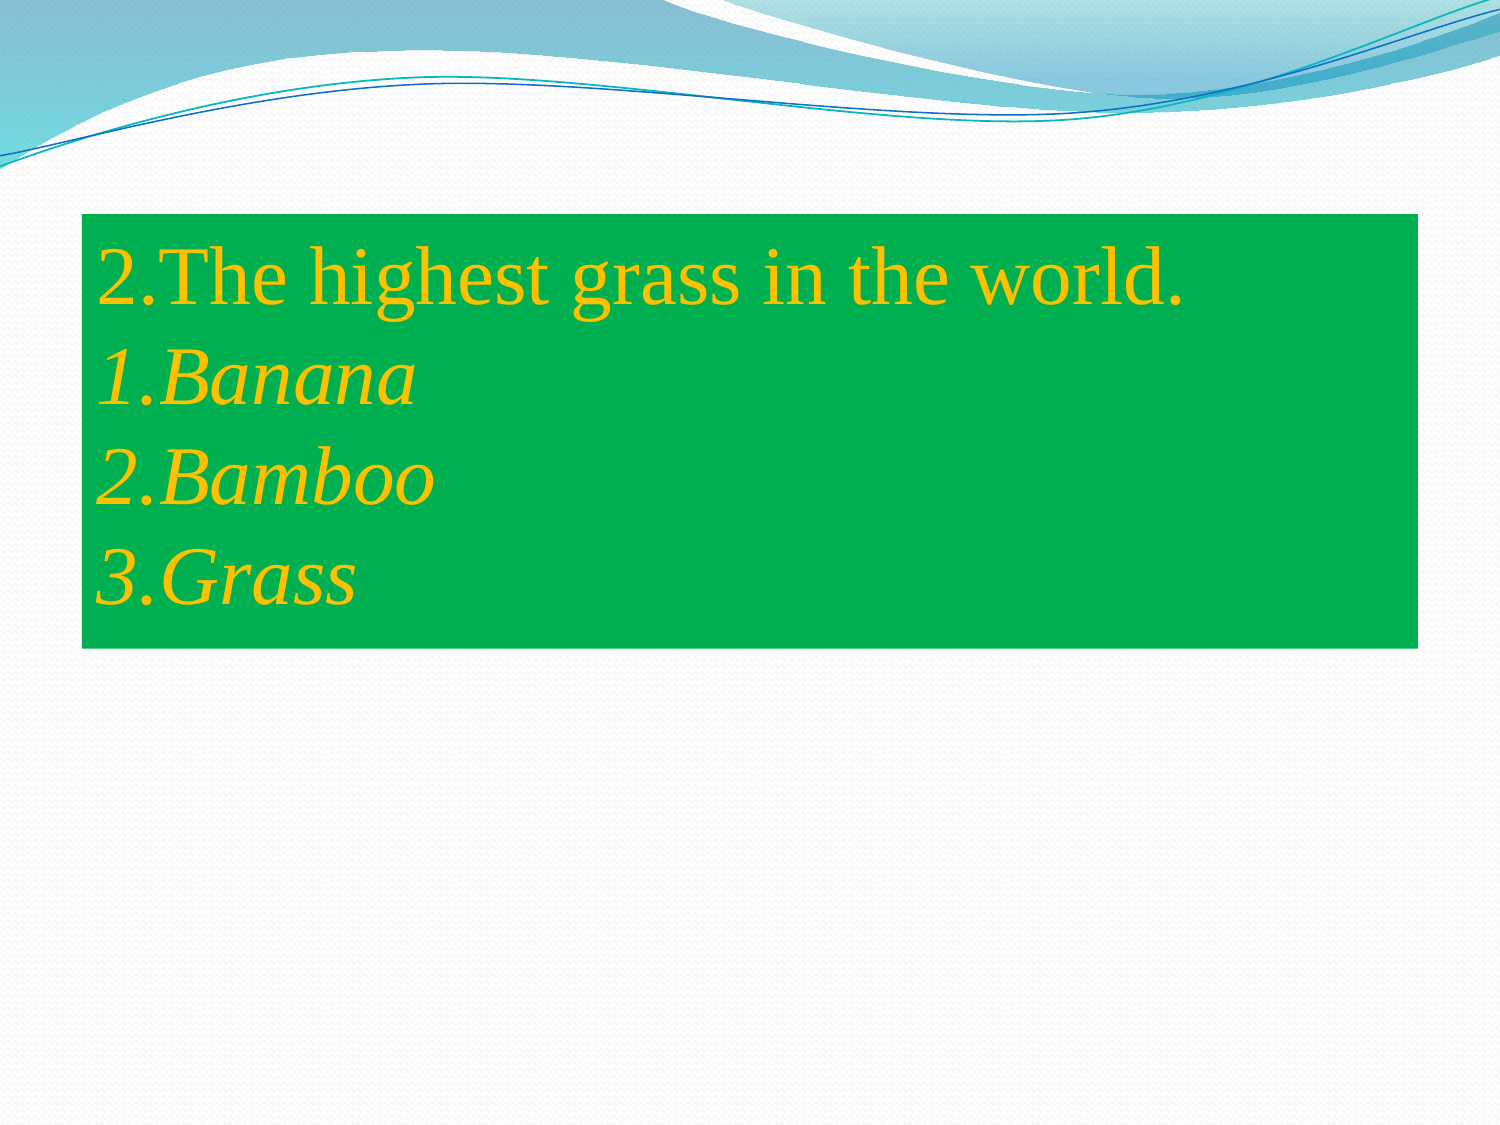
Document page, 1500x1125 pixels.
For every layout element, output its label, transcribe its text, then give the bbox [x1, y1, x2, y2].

text_box 2.The highest grass in the world. Banana Bamboo Grass [81, 214, 1418, 649]
